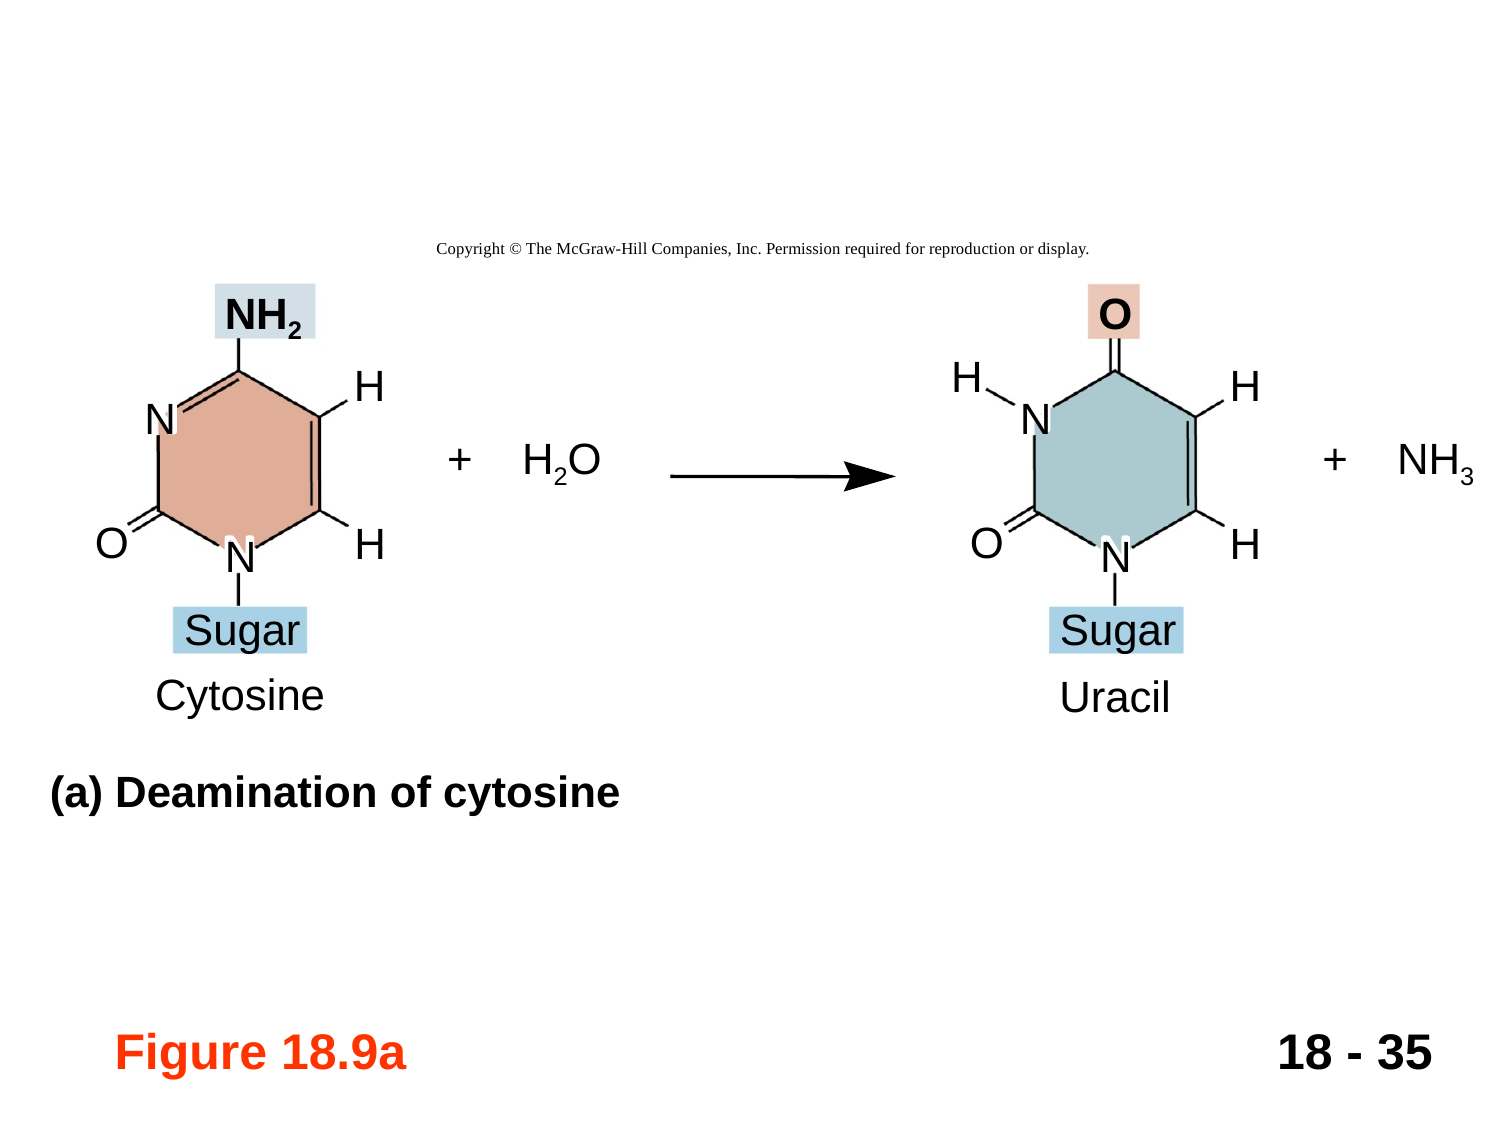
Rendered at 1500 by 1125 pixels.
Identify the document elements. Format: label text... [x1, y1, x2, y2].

text_box Copyright © The McGraw-Hill Companies, Inc. Permission required for reproduction or display. [436, 237, 1092, 258]
text_box Cytosine [154, 666, 326, 720]
text_box NH3 [1397, 430, 1475, 491]
picture [127, 281, 1226, 656]
text_box Uracil [1059, 668, 1172, 722]
text_box + [1322, 430, 1348, 484]
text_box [670, 460, 897, 492]
text_box O [94, 514, 122, 567]
text_box 18 - 35 [1262, 1012, 1475, 1088]
text_box (a) Deamination of cytosine [49, 763, 621, 817]
text_box H [1230, 515, 1262, 569]
text_box H [1230, 357, 1262, 411]
text_box Figure 18.9a [99, 1012, 838, 1088]
